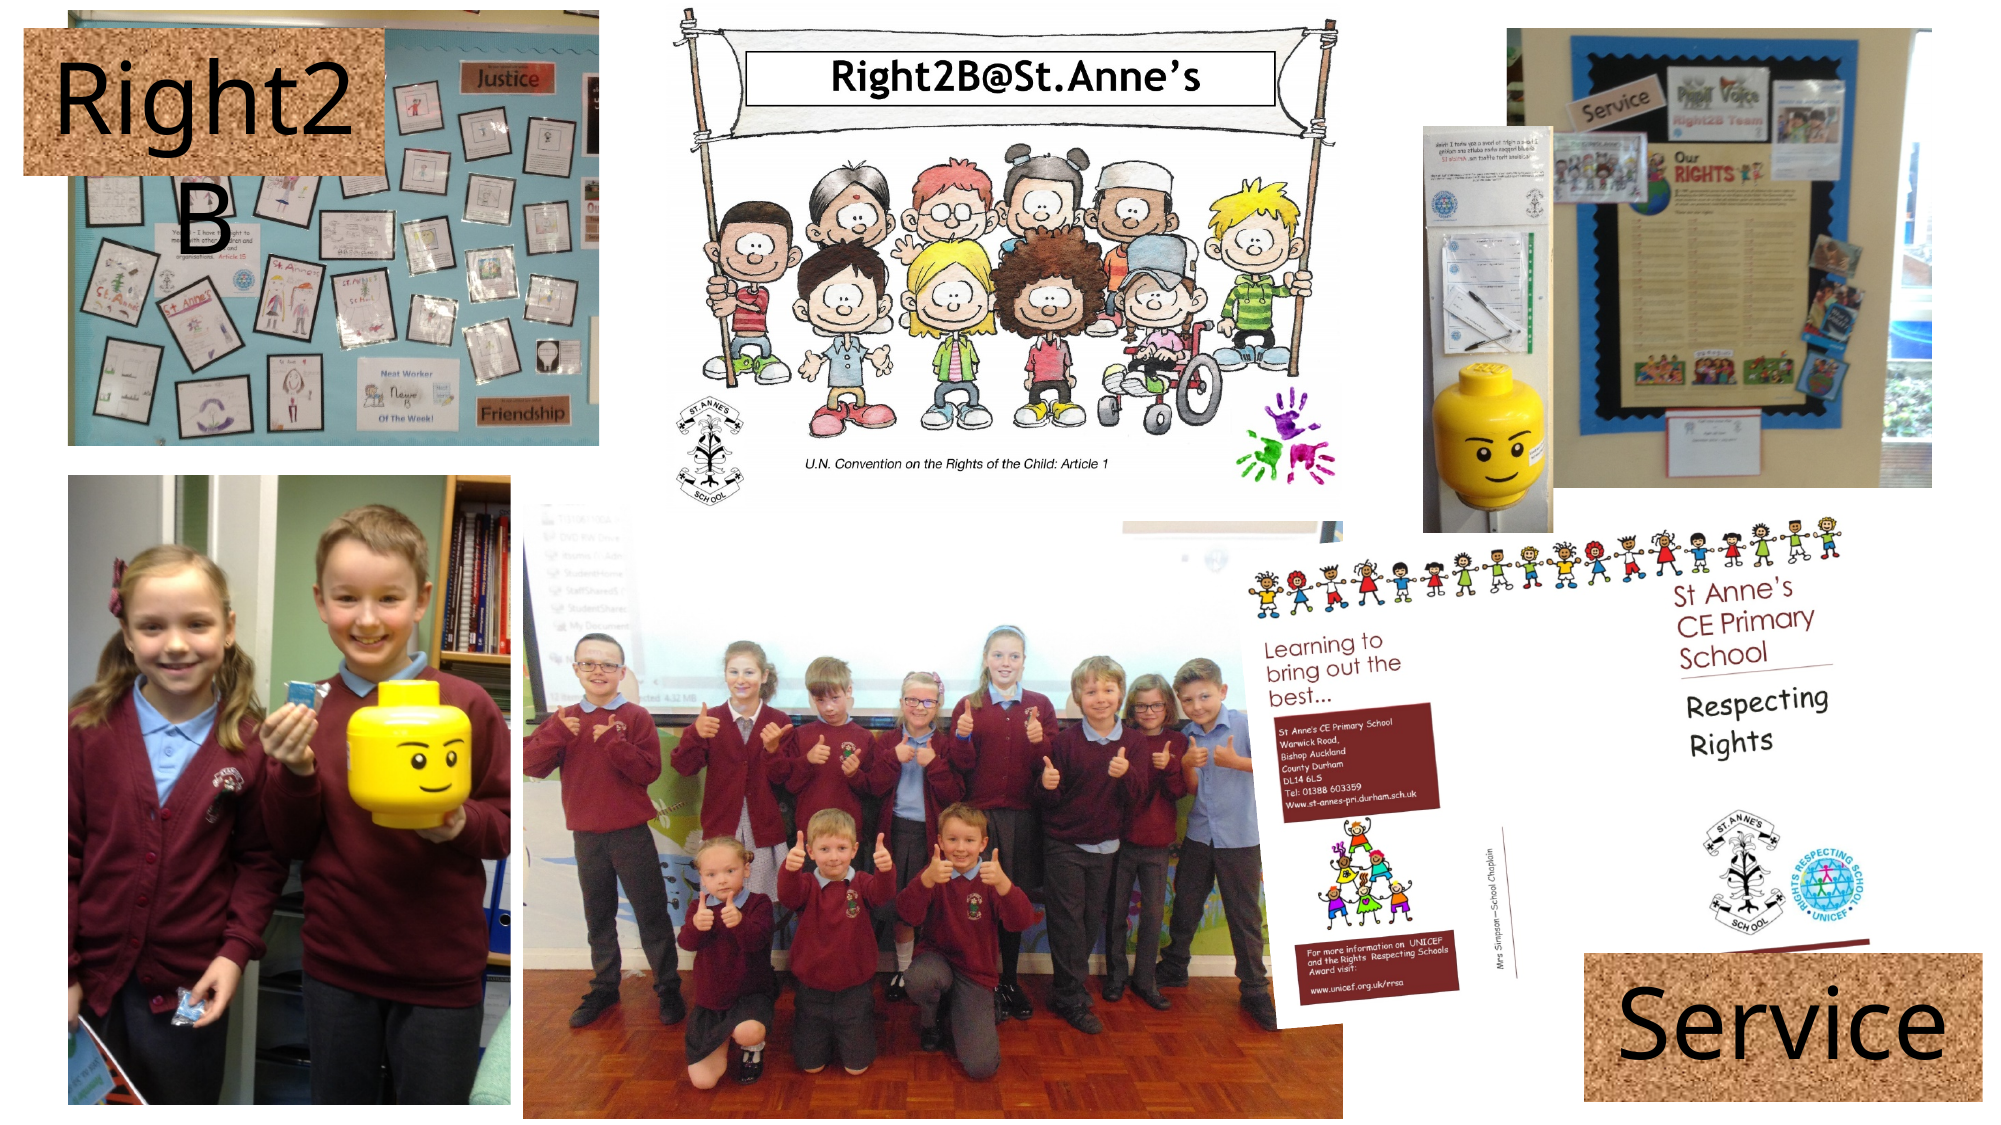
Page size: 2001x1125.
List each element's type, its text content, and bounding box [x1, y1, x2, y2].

text_box Service [1584, 953, 1983, 1102]
picture [67, 10, 600, 446]
picture [0, 0, 1949, 1119]
text_box Right2B [23, 28, 67, 176]
